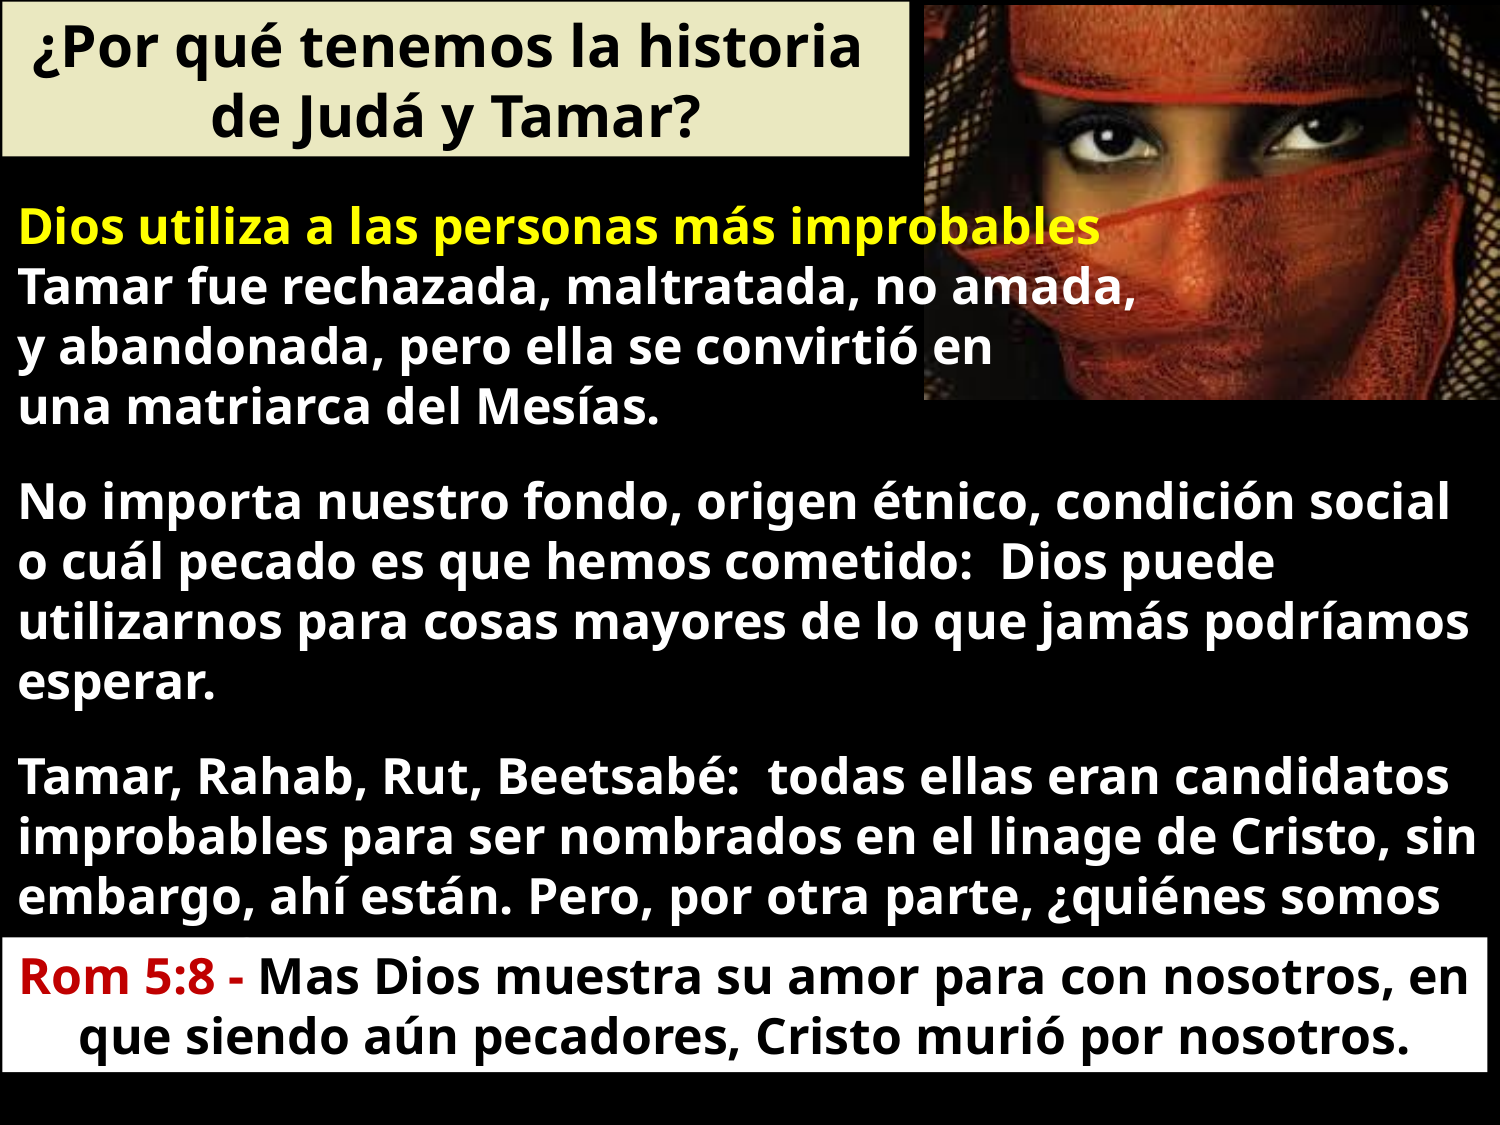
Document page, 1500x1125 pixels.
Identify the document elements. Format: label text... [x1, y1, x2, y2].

text_box ¿Por qué tenemos la historia de Judá y Tamar? [2, 1, 910, 157]
text_box Dios utiliza a las personas más improbables Tamar fue rechazada, maltratada, no amada, y abandonada, pero ella se convirtió en una matriarca del Mesías. No importa nuestro fondo, origen étnico, condición social o cuál pecado es que hemos cometido: Dios puede utilizarnos para cosas mayores de lo que jamás podríamos esperar. Tamar, Rahab, Rut, Beetsabé: todas ellas eran candidatos improbables para ser nombrados en el linage de Cristo, sin embargo, ahí están. Pero, por otra parte, ¿quiénes somos nosotros? [2, 187, 1500, 993]
text_box Rom 5:8 - Mas Dios muestra su amor para con nosotros, en que siendo aún pecadores, Cristo murió por nosotros. [2, 937, 1488, 1073]
picture [924, 4, 1500, 401]
